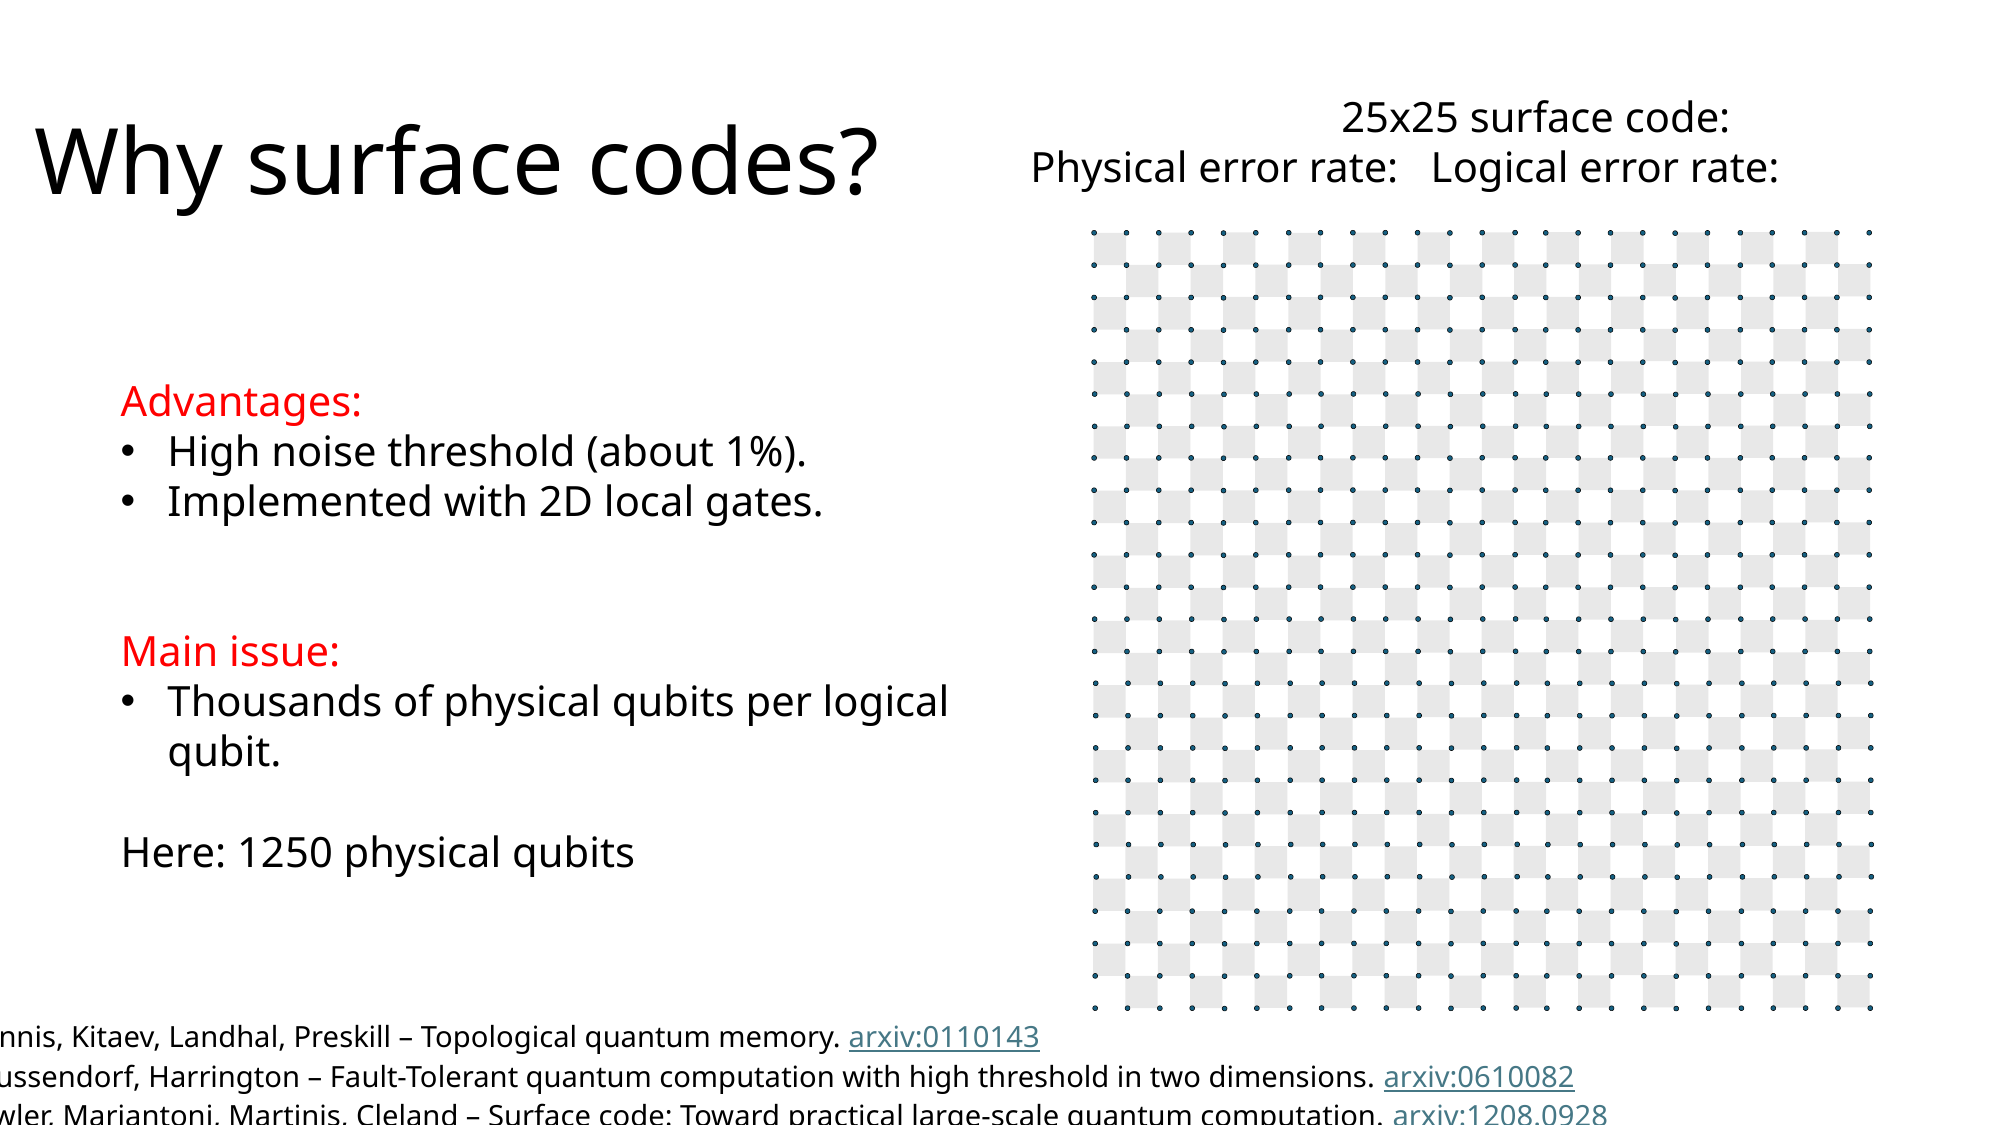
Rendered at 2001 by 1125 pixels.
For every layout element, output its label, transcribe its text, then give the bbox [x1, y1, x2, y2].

text_box Dennis, Kitaev, Landhal, Preskill – Topological quantum memory. arxiv:0110143 Raussendorf, Harrington – Fault-Tolerant quantum computation with high threshold in two dimensions. arxiv:0610082 Fowler, Mariantoni, Martinis, Cleland – Surface code: Toward practical large-scale quantum computation. arxiv:1208.0928 [0, 1010, 1623, 1125]
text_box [1091, 229, 1875, 1012]
title Why surface codes? [19, 56, 1501, 274]
text_box Advantages: High noise threshold (about 1%). Implemented with 2D local gates. Main issue: Thousands of physical qubits per logical qubit. Here: 1250 physical qubits [105, 367, 1057, 883]
